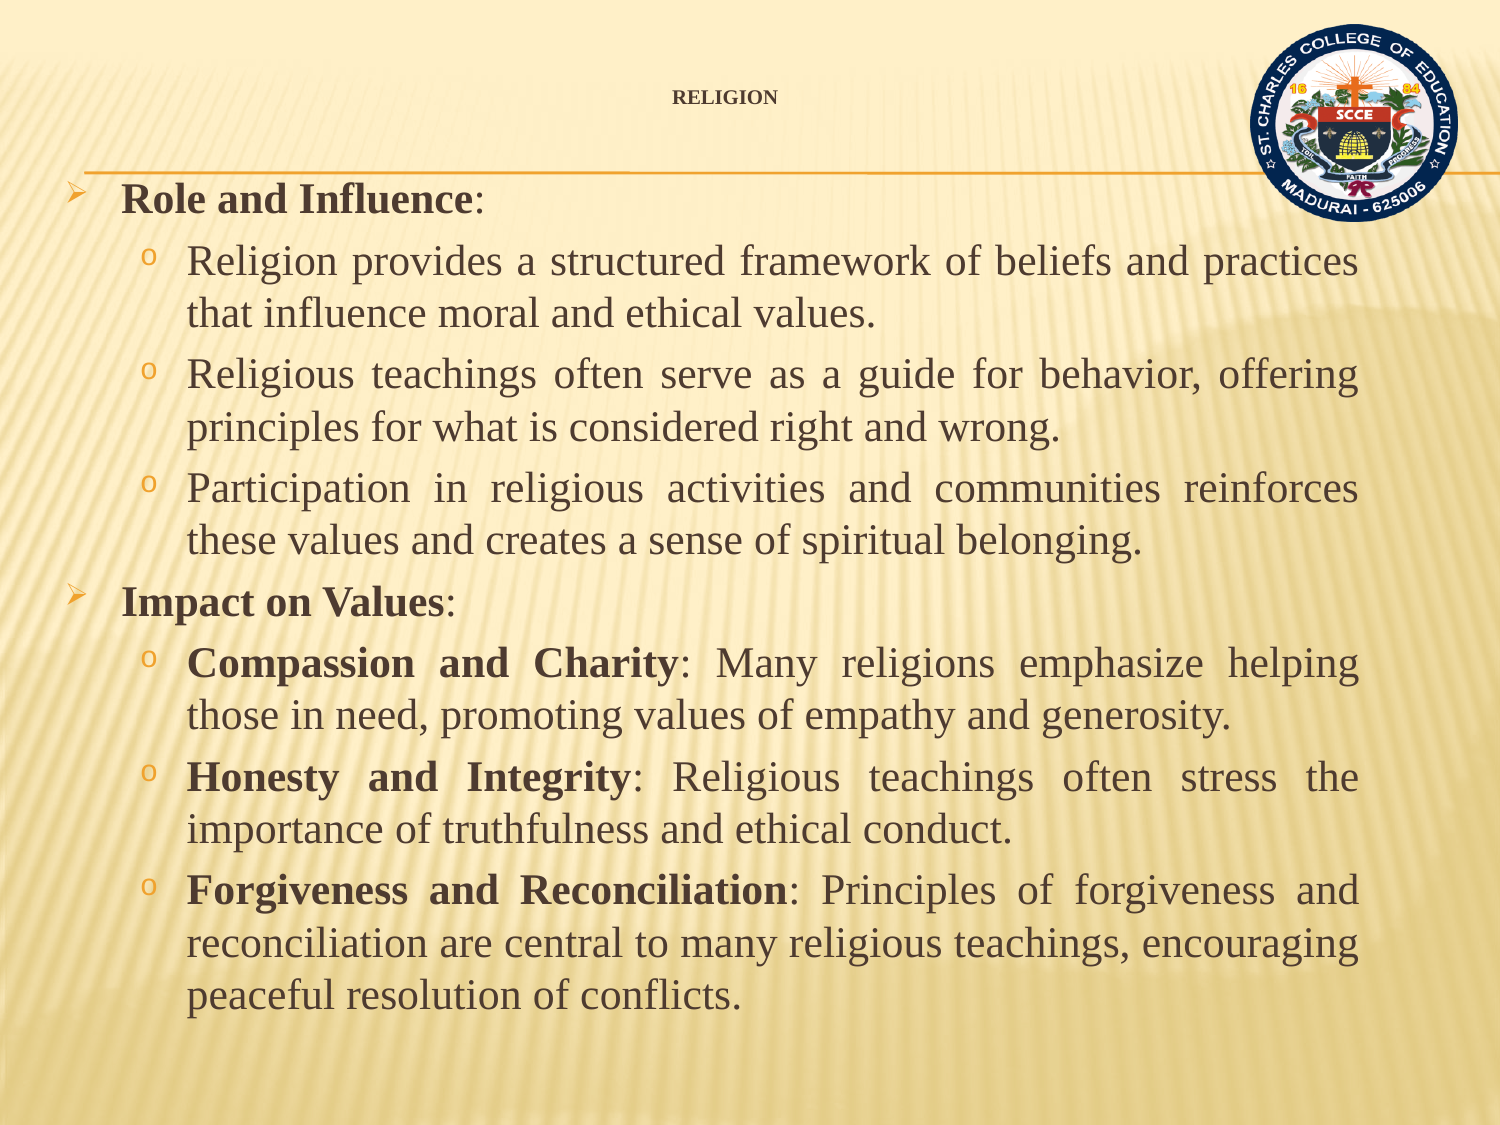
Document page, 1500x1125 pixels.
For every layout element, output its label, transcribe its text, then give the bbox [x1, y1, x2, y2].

list Role and Influence: Religion provides a structured framework of beliefs and practices that influence moral and ethical values. Religious teachings often serve as a guide for behavior, offering principles for what is considered right and wrong. Participation in religious activities and communities reinforces these values and creates a sense of spiritual belonging. Impact on Values: Compassion and Charity: Many religions emphasize helping those in need, promoting values of empathy and generosity. Honesty and Integrity: Religious teachings often stress the importance of truthfulness and ethical conduct. Forgiveness and Reconciliation: Principles of forgiveness and reconciliation are central to many religious teachings, encouraging peaceful resolution of conflicts. [50, 162, 1375, 1038]
title Religion [312, 50, 1138, 150]
picture [1249, 24, 1458, 223]
